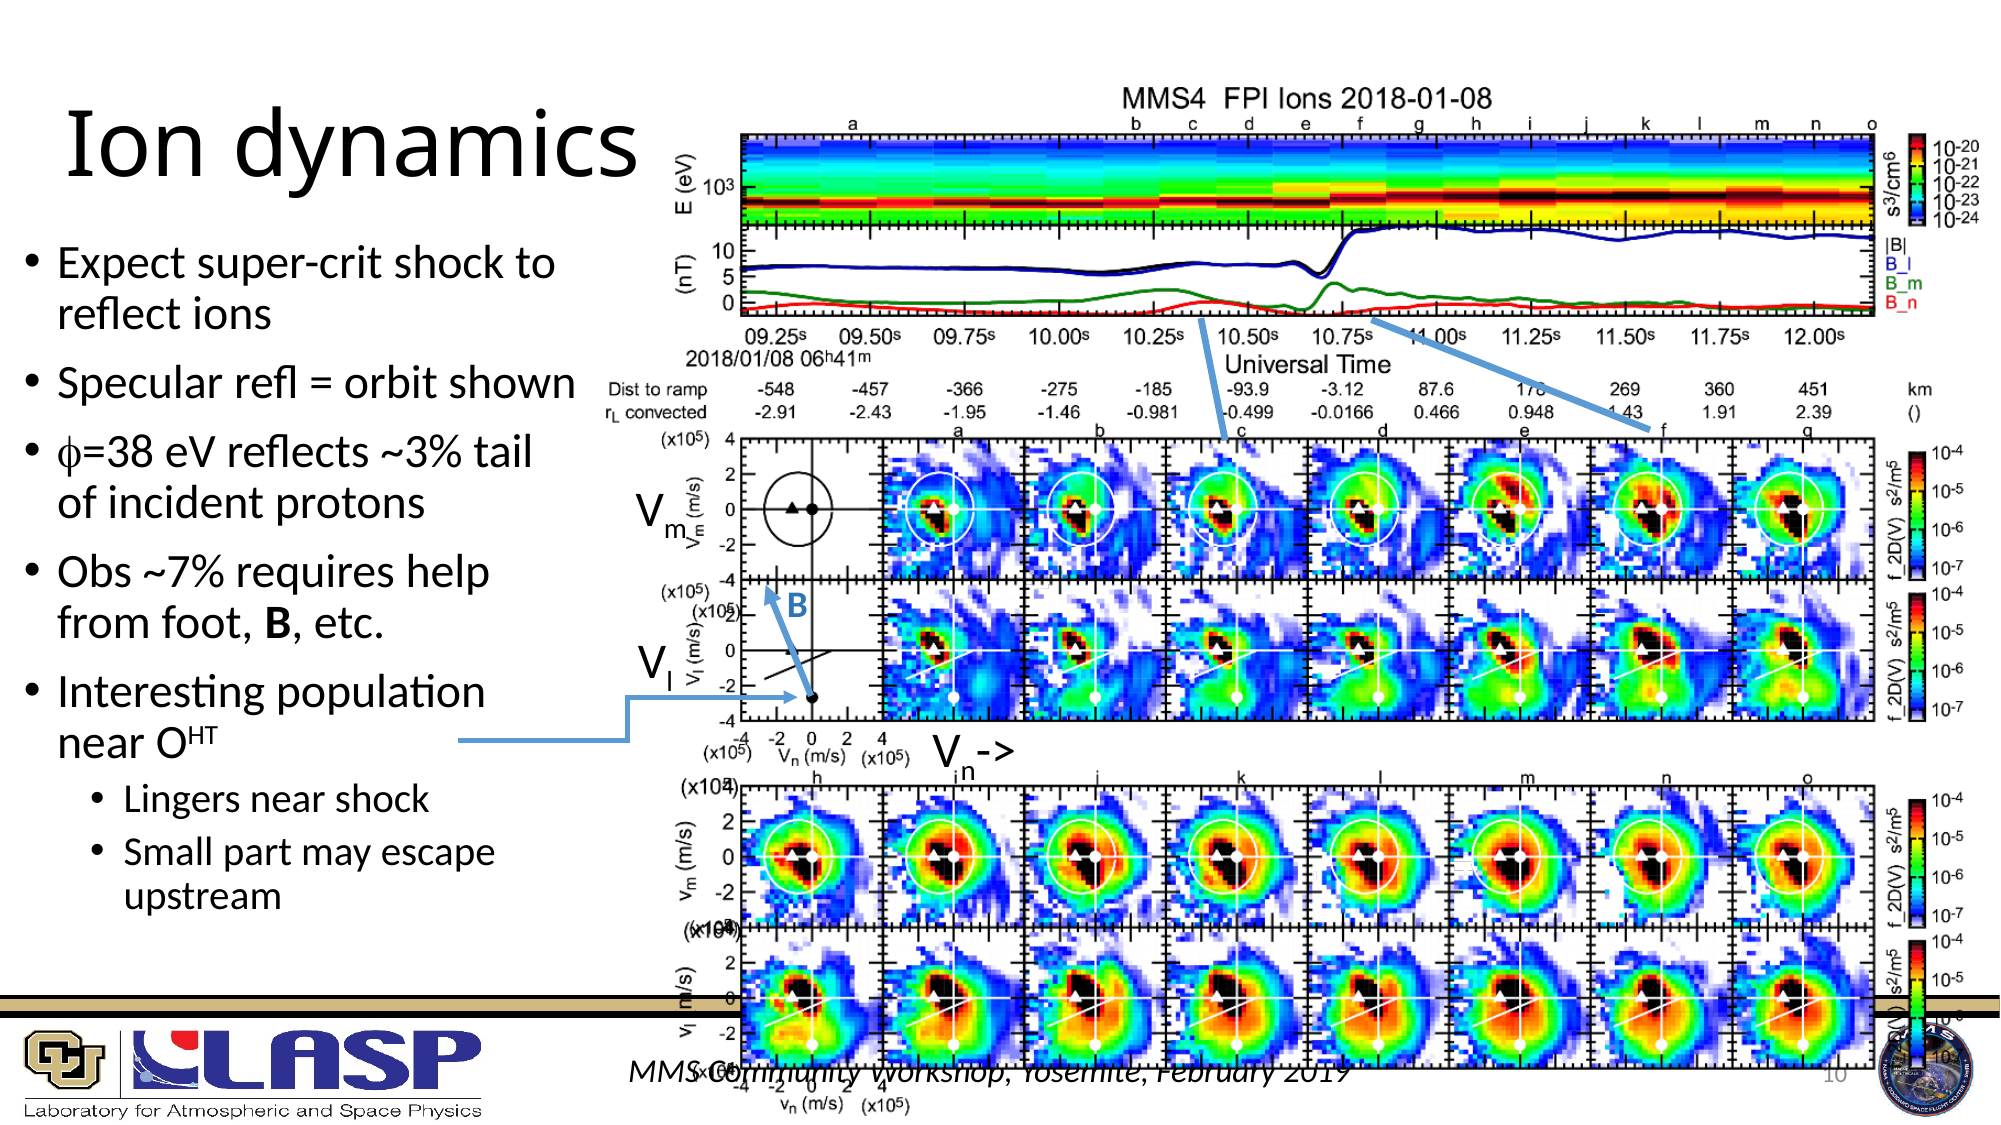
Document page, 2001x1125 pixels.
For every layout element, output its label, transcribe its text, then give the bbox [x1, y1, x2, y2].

picture [11, 1019, 494, 1125]
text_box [1371, 319, 1650, 430]
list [606, 87, 1979, 1116]
list Expect super-crit shock to reflect ions Specular refl = orbit shown =38 eV reflects ~3% tail of incident protons Obs ~7% requires help from foot, B, etc. Interesting population near OHT Lingers near shock Small part may escape upstream [8, 229, 598, 944]
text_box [457, 697, 798, 741]
picture [1860, 1020, 1991, 1118]
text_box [1200, 318, 1226, 441]
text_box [765, 584, 811, 696]
title Ion dynamics [50, 38, 1776, 256]
